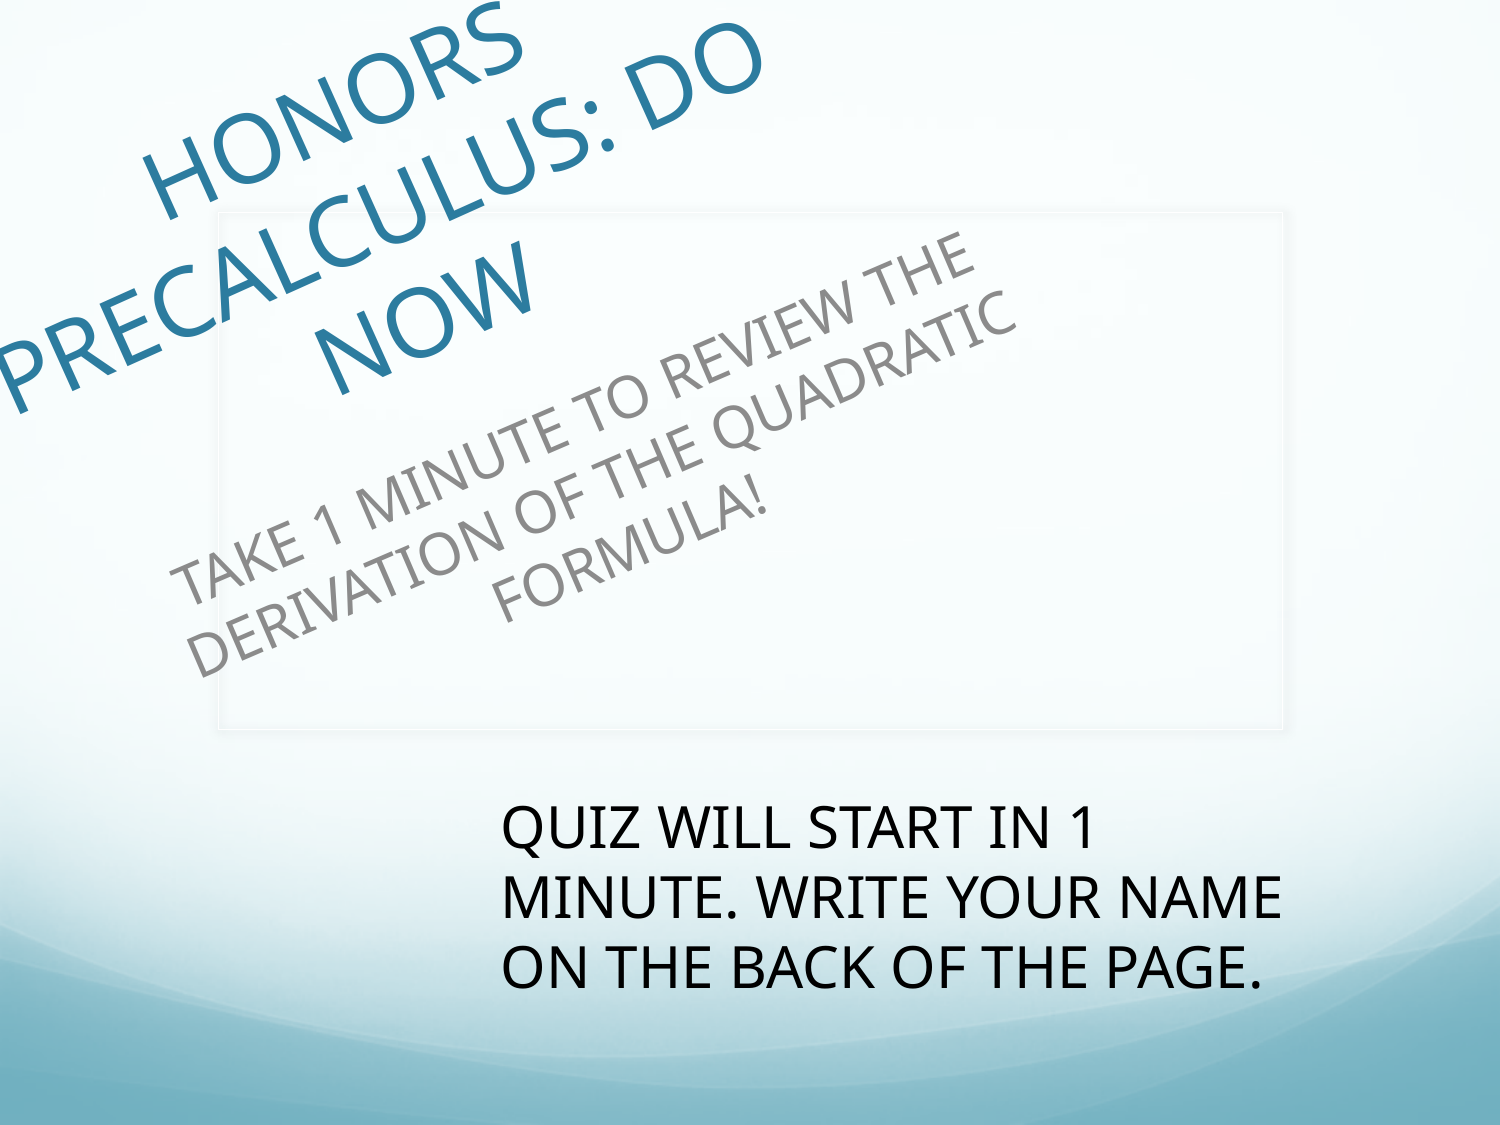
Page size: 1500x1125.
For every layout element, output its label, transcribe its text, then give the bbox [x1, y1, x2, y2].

title HONORS PRECALCULUS: DO NOW [0, 0, 920, 580]
text_box QUIZ WILL START IN 1 MINUTE. WRITE YOUR NAME ON THE BACK OF THE PAGE. [486, 782, 1371, 1008]
subtitle TAKE 1 MINUTE TO REVIEW THE DERIVATION OF THE QUADRATIC FORMULA! [65, 167, 1140, 808]
